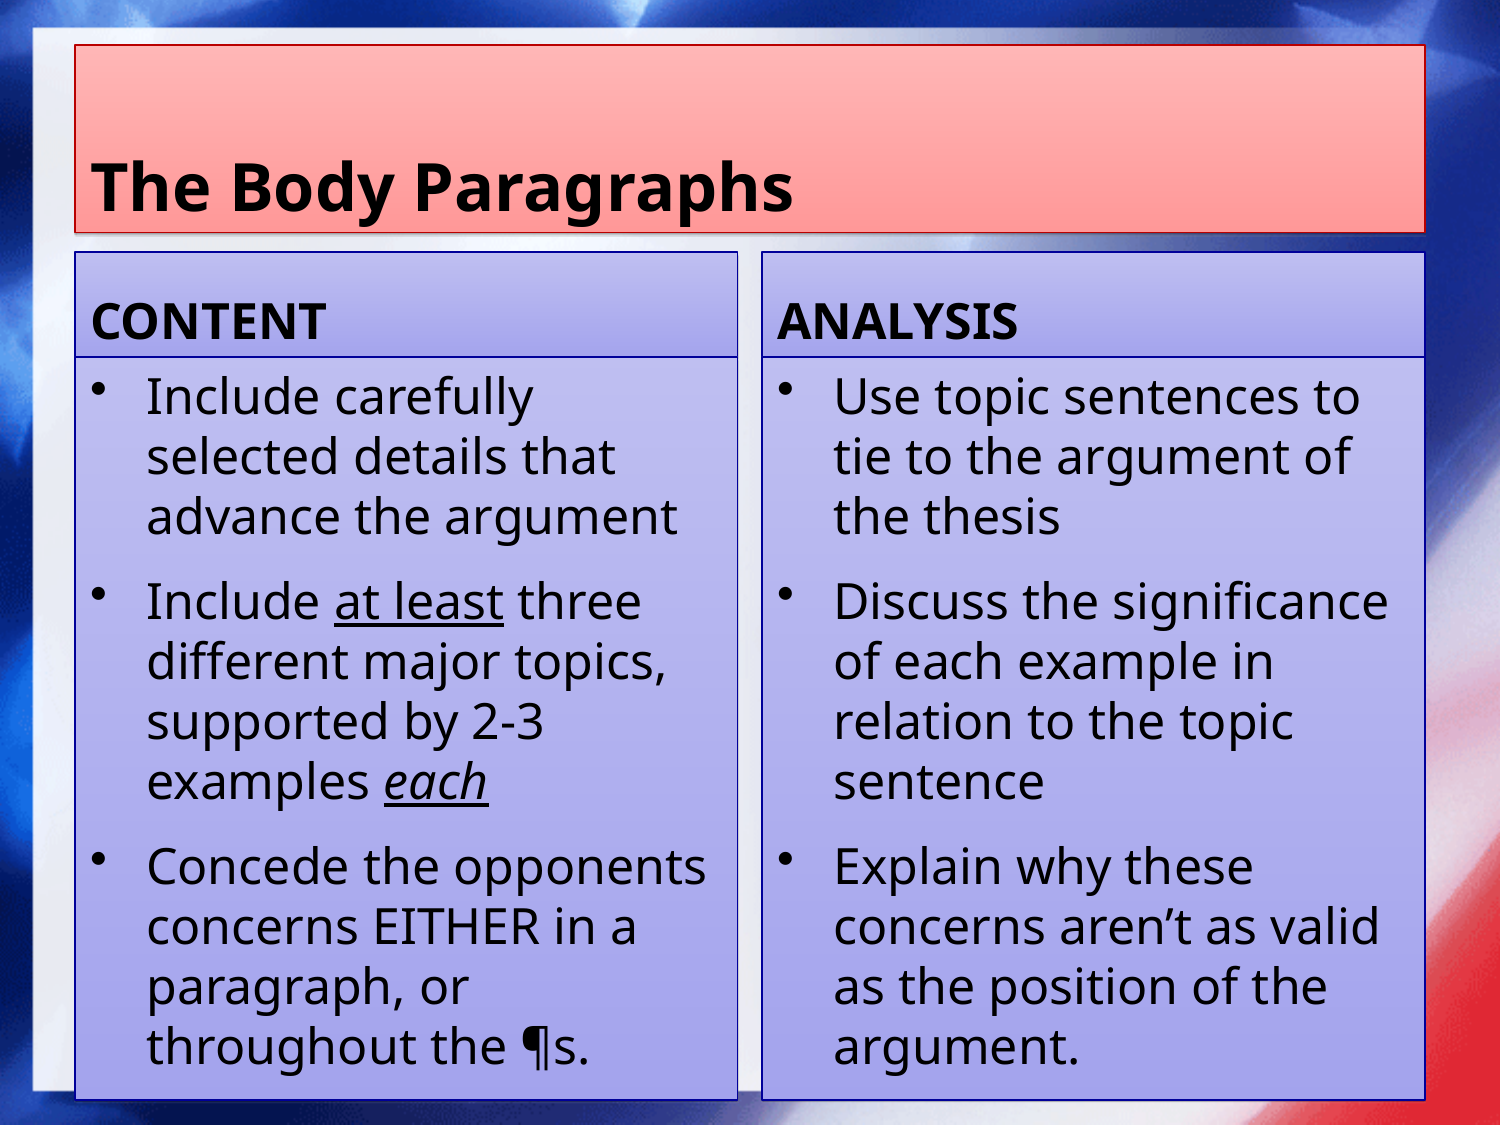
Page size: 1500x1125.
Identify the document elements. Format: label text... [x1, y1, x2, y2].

list Use topic sentences to tie to the argument of the thesis Discuss the significance of each example in relation to the topic sentence Explain why these concerns aren’t as valid as the position of the argument. [761, 356, 1426, 1101]
list Include carefully selected details that advance the argument Include at least three different major topics, supported by 2-3 examples each Concede the opponents concerns EITHER in a paragraph, or throughout the ¶s. [74, 356, 738, 1101]
list ANALYSIS [761, 251, 1426, 356]
title The Body Paragraphs [74, 44, 1426, 233]
picture [0, 0, 1500, 1125]
list CONTENT [74, 251, 738, 356]
